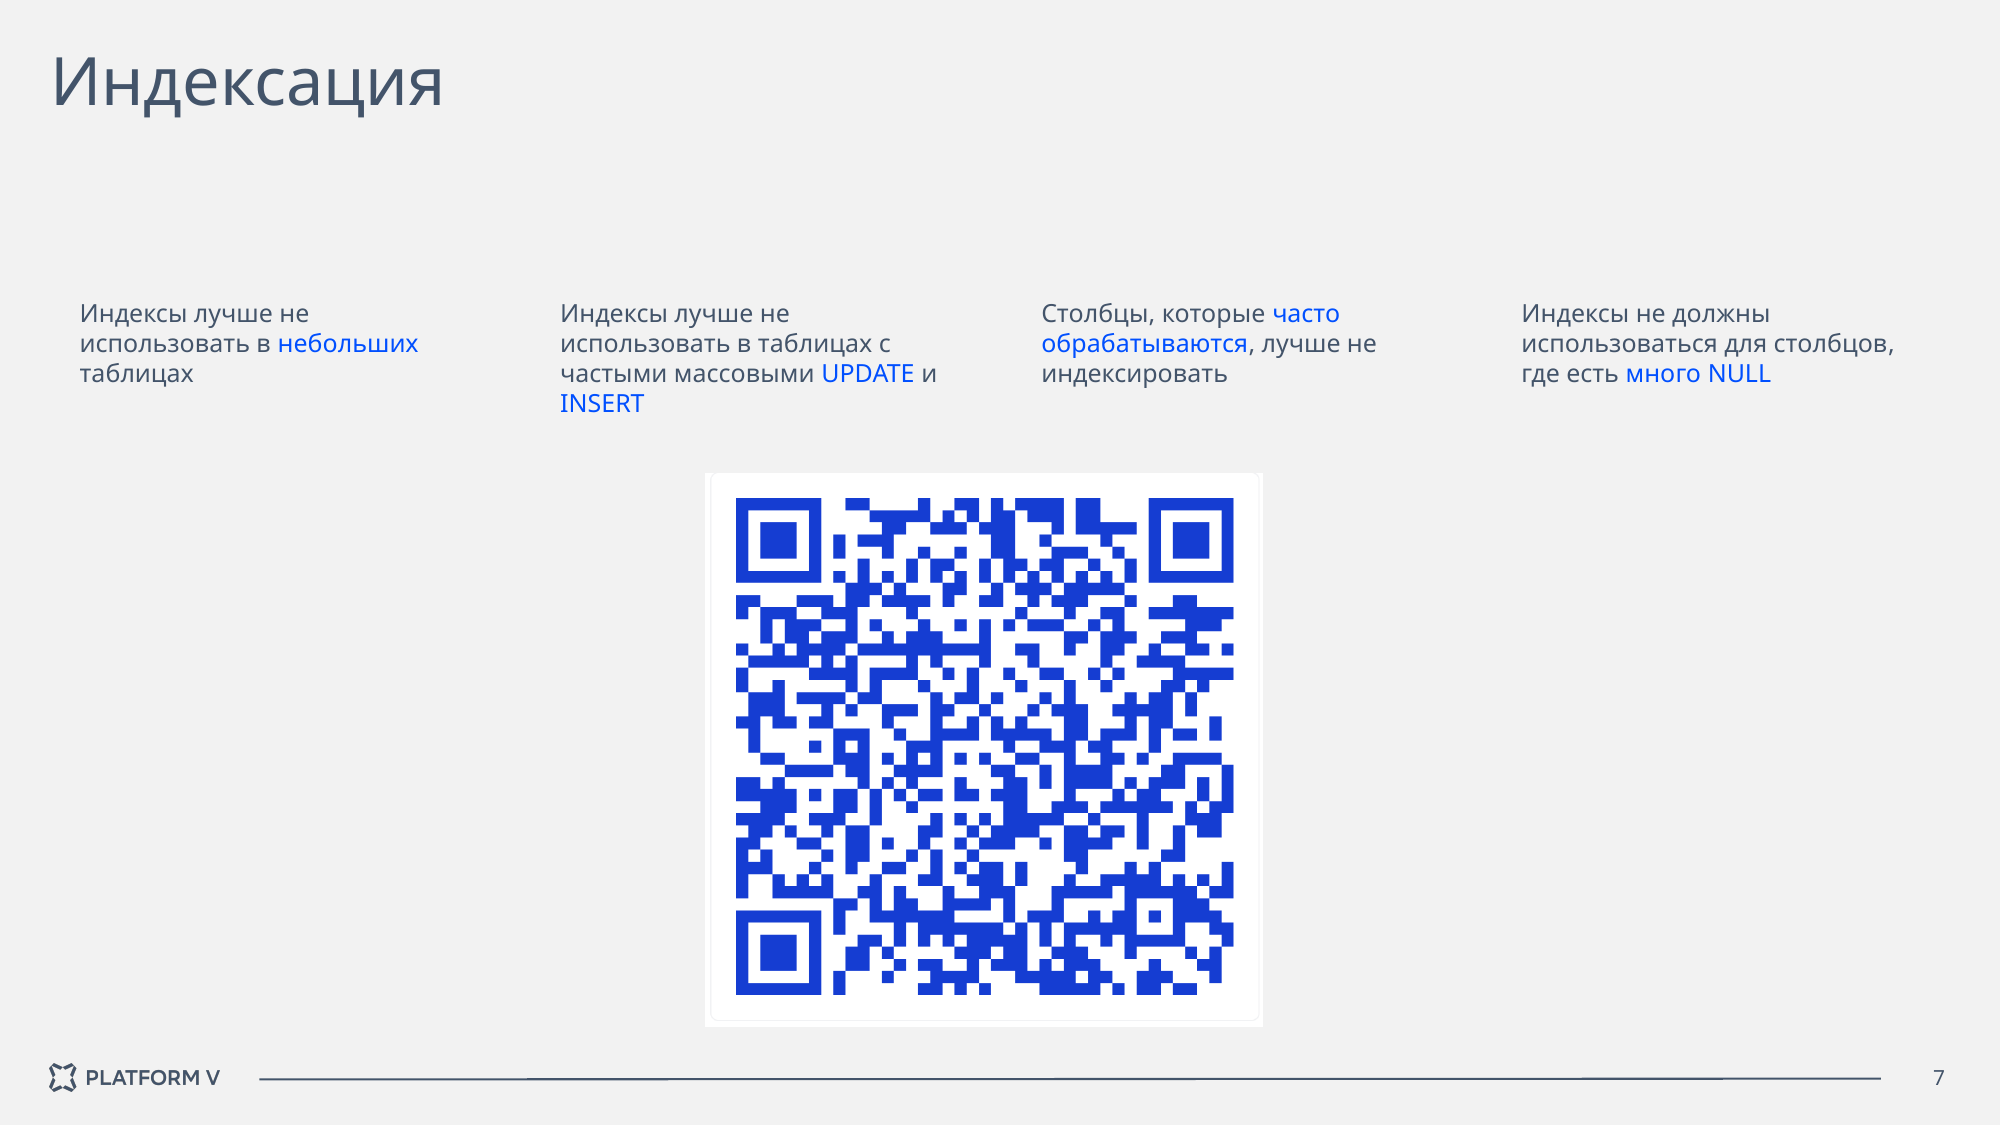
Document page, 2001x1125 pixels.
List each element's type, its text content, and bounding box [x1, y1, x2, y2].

list Индексы лучше не использовать в таблицах с частыми массовыми UPDATE и INSERT [530, 267, 984, 904]
title Индексация [49, 38, 1630, 120]
list Индексы не должны использоваться для столбцов, где есть много NULL [1491, 267, 1945, 904]
picture [705, 473, 1263, 1027]
picture [49, 1063, 220, 1092]
list Индексы лучше не использовать в небольших таблицах [49, 267, 503, 904]
list Столбцы, которые часто обрабатываются, лучше не индексировать [1011, 267, 1465, 904]
